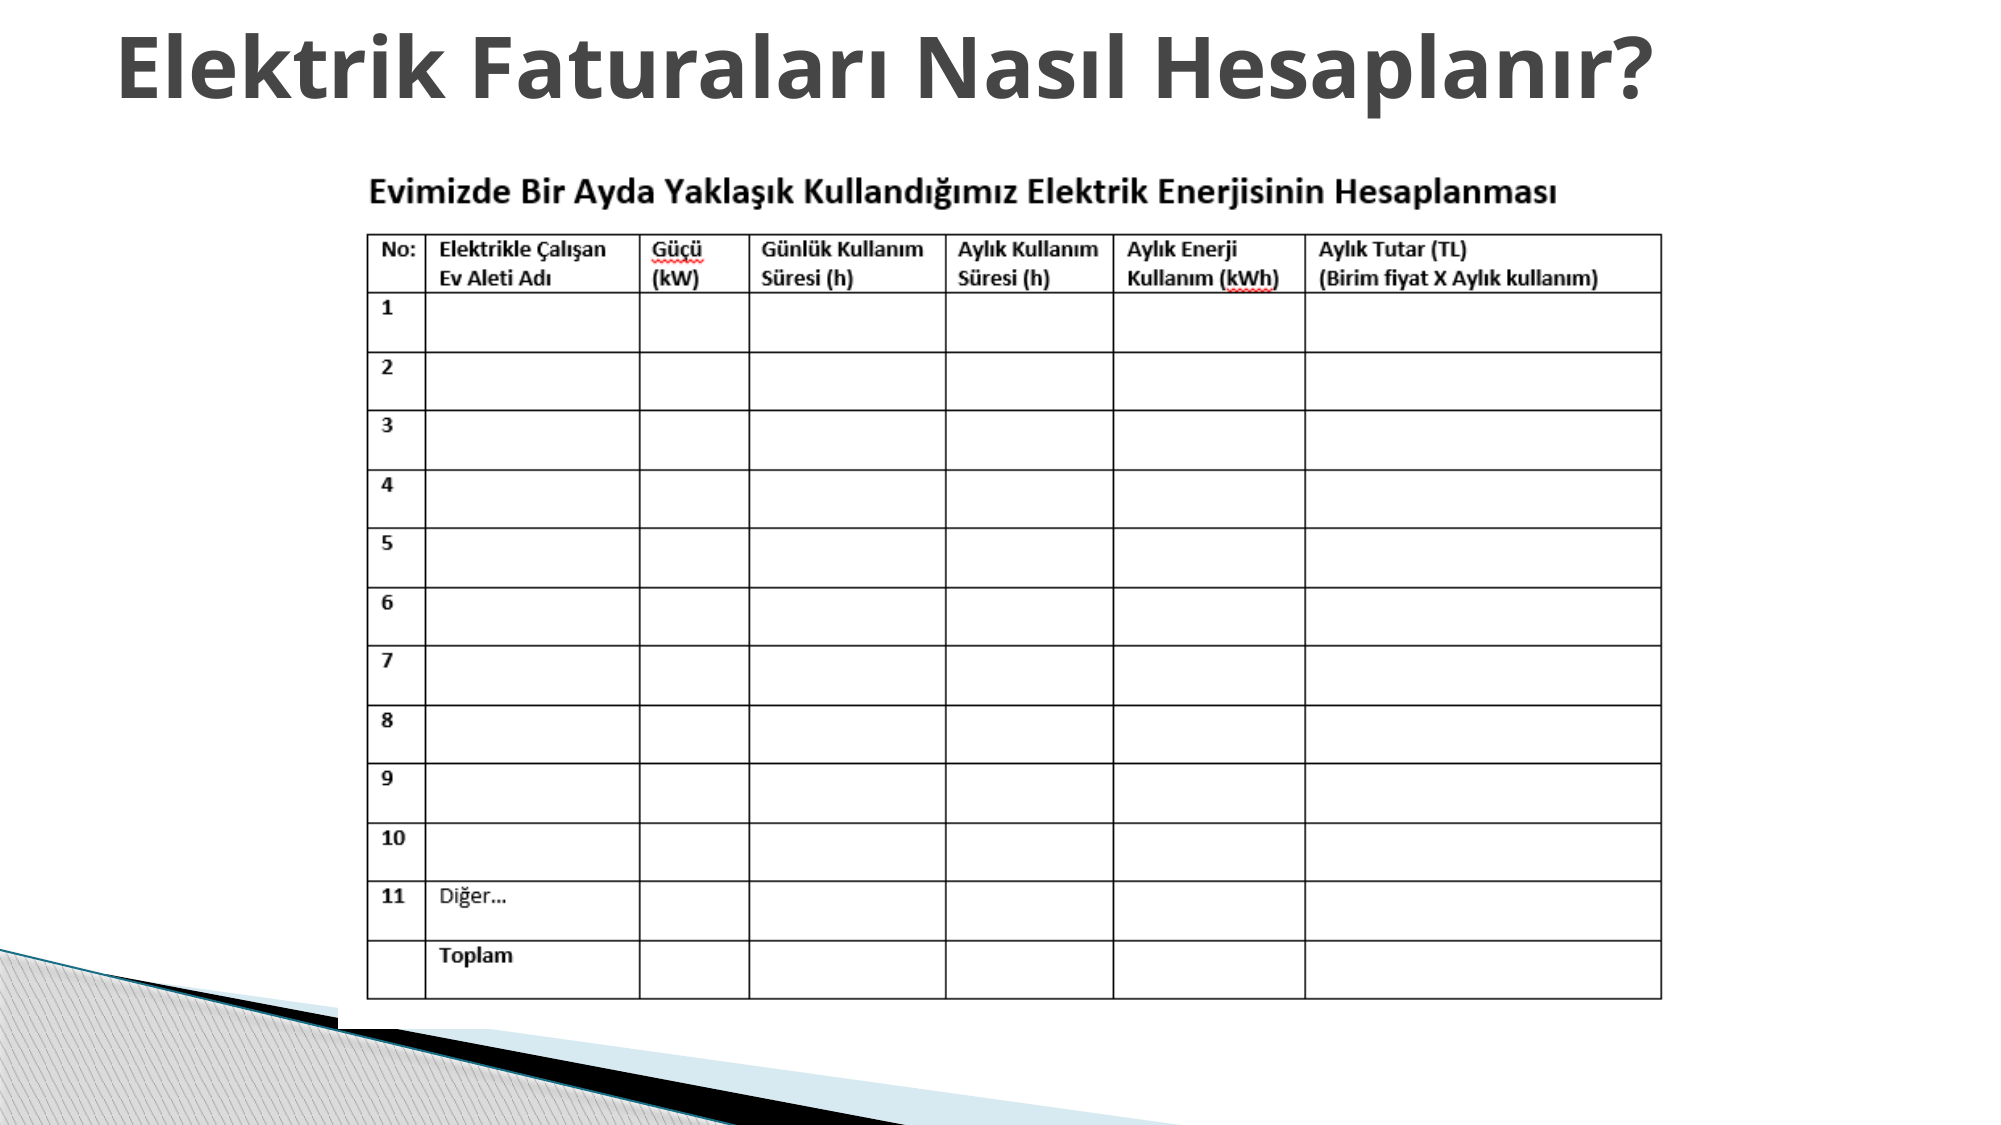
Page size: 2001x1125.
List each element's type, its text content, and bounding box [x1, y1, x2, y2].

title Elektrik Faturaları Nasıl Hesaplanır? [99, 0, 1900, 128]
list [338, 160, 1701, 1030]
